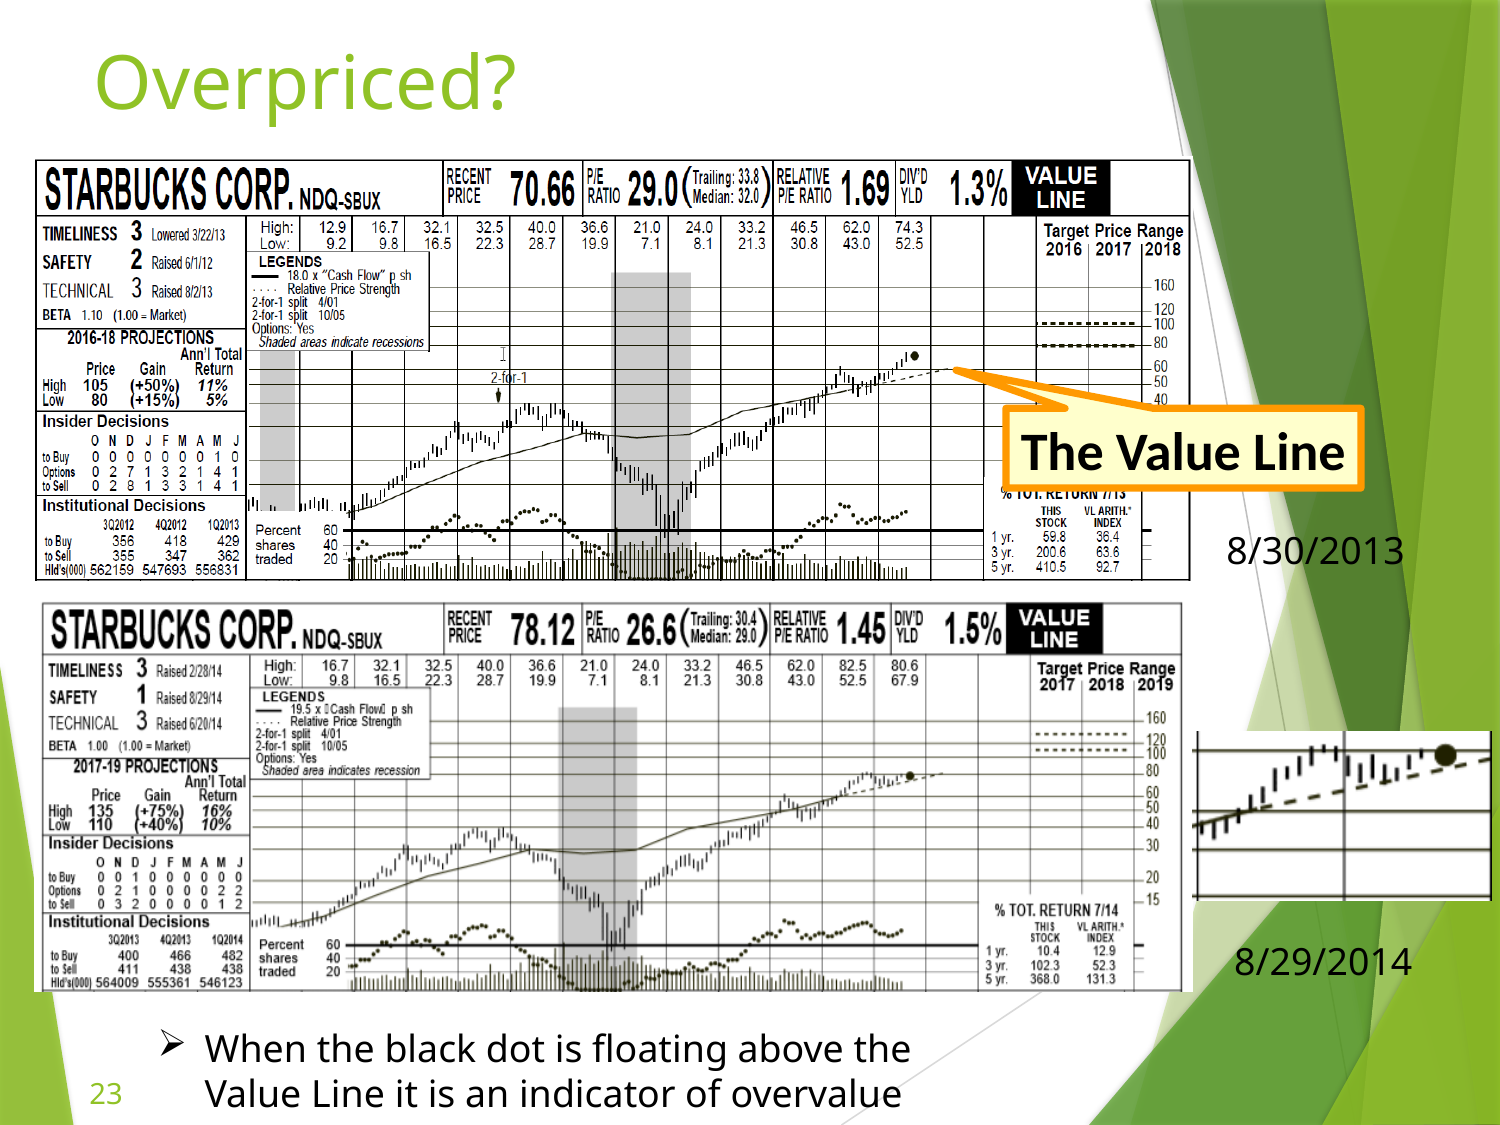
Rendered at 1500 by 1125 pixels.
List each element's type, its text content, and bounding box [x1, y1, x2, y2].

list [33, 596, 1194, 993]
text_box 8/29/2014 [1219, 930, 1453, 991]
text_box The Value Line [1198, 408, 1361, 489]
picture [33, 155, 1194, 581]
title Overpriced? [78, 27, 1120, 155]
picture [1192, 731, 1492, 902]
slide_number 23 [74, 1065, 159, 1125]
text_box 8/30/2013 [1211, 519, 1460, 580]
text_box When the black dot is floating above the Value Line it is an indicator of overvalue [142, 1017, 1004, 1123]
